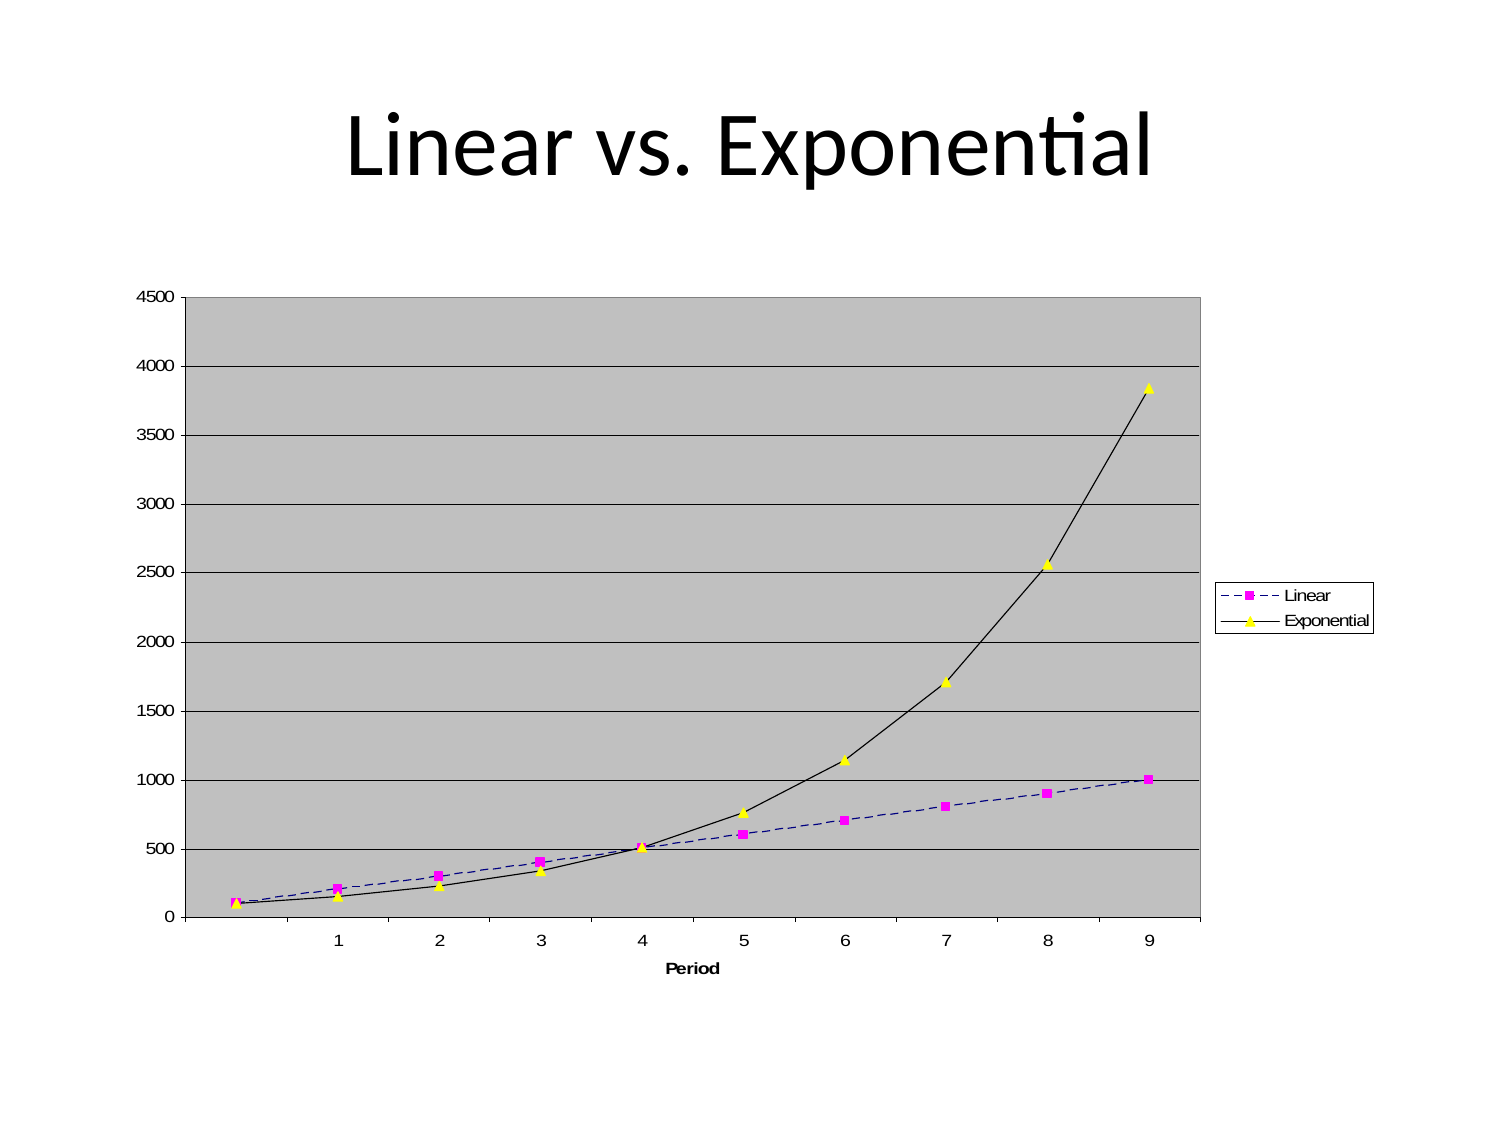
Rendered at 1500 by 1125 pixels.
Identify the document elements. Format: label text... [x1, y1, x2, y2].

title Linear vs. Exponential [75, 45, 1425, 233]
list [112, 262, 1387, 1006]
